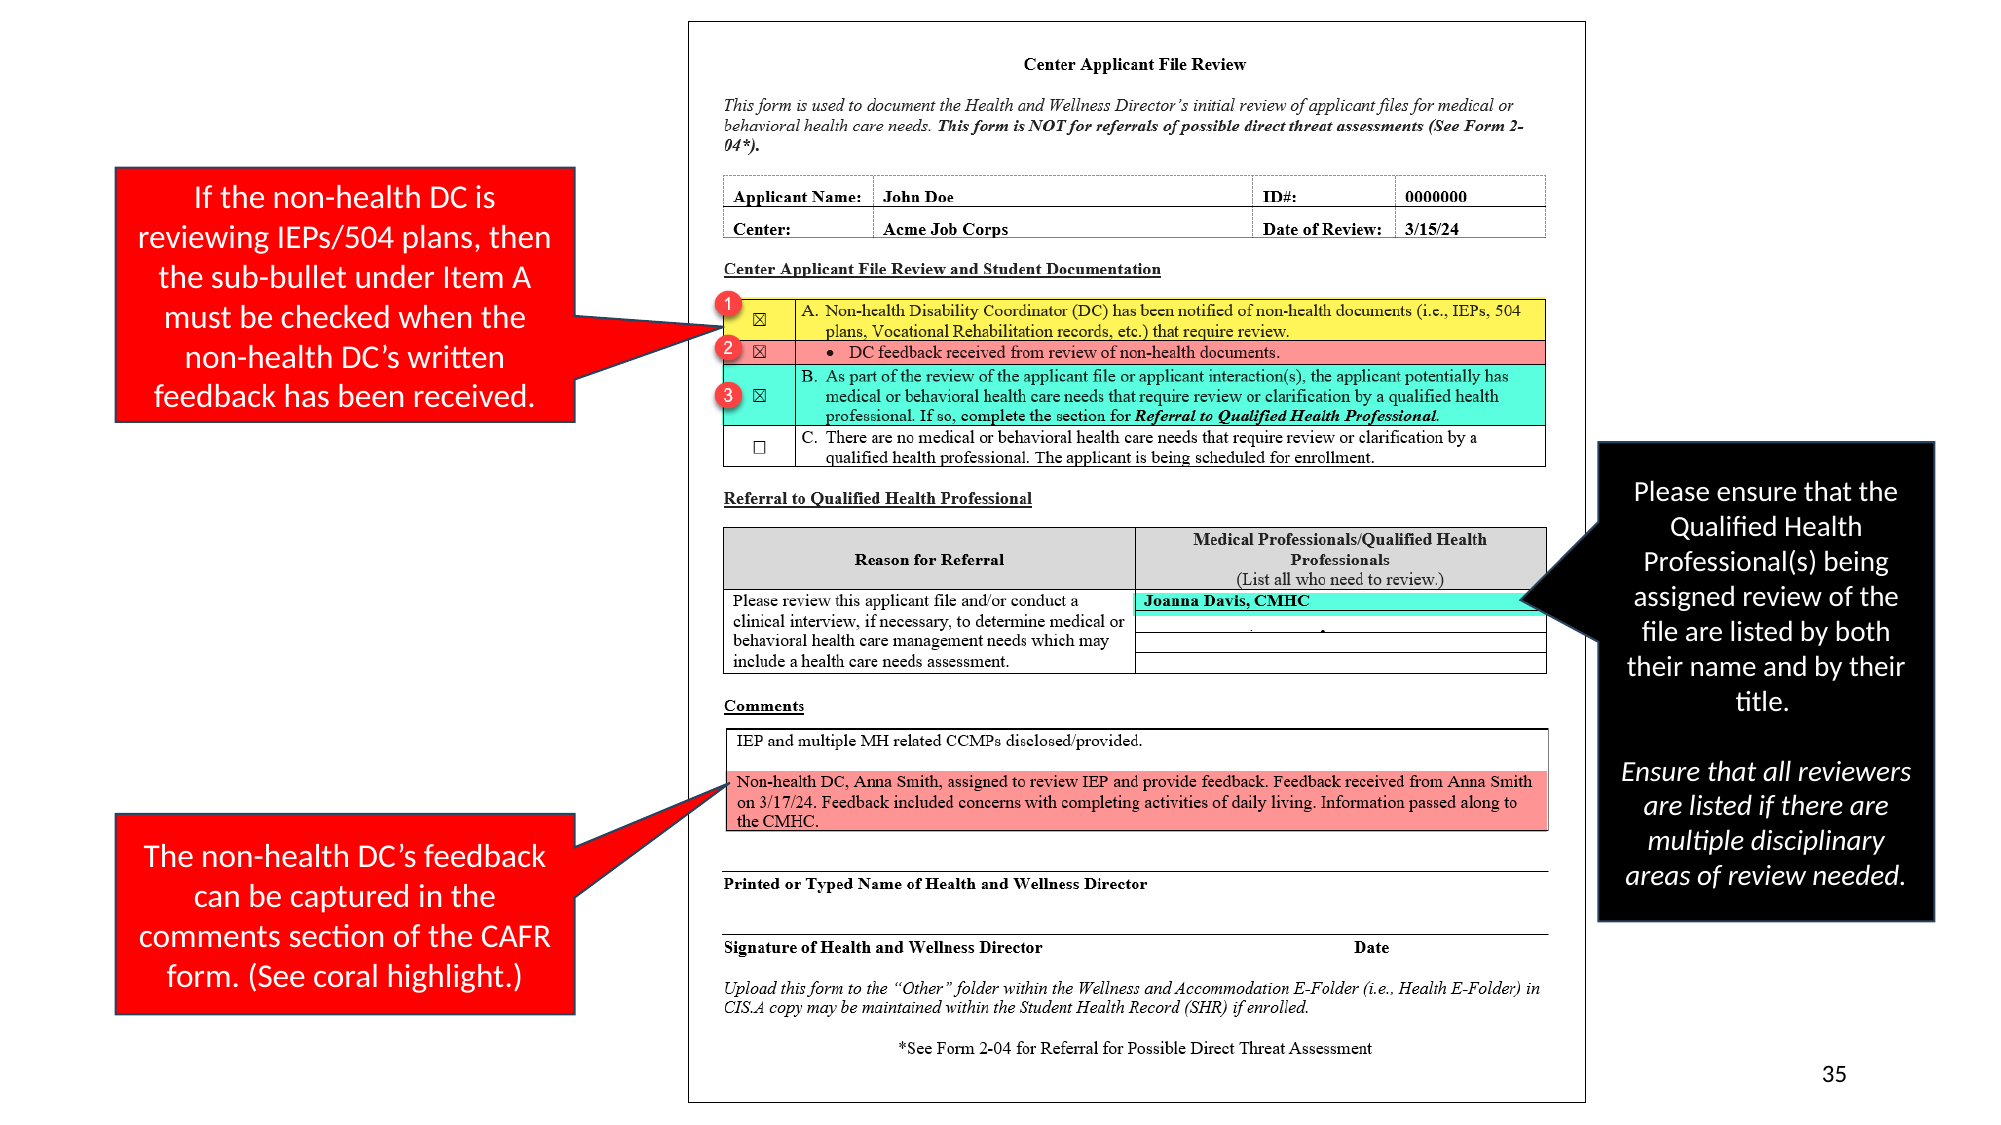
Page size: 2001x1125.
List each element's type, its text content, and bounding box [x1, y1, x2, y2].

text_box If the non-health DC is reviewing IEPs/504 plans, then the sub-bullet under Item A must be checked when the non-health DC’s written feedback has been received. [114, 166, 688, 423]
text_box The non-health DC’s feedback can be captured in the comments section of the CAFR form. (See coral highlight.) [114, 799, 688, 1016]
text_box Please ensure that the Qualified Health Professional(s) being assigned review of the file are listed by both their name and by their title. Ensure that all reviewers are listed if there are multiple disciplinary areas of review needed. [1586, 441, 1936, 923]
picture [688, 21, 1586, 1103]
slide_number 35 [1586, 1042, 1863, 1103]
